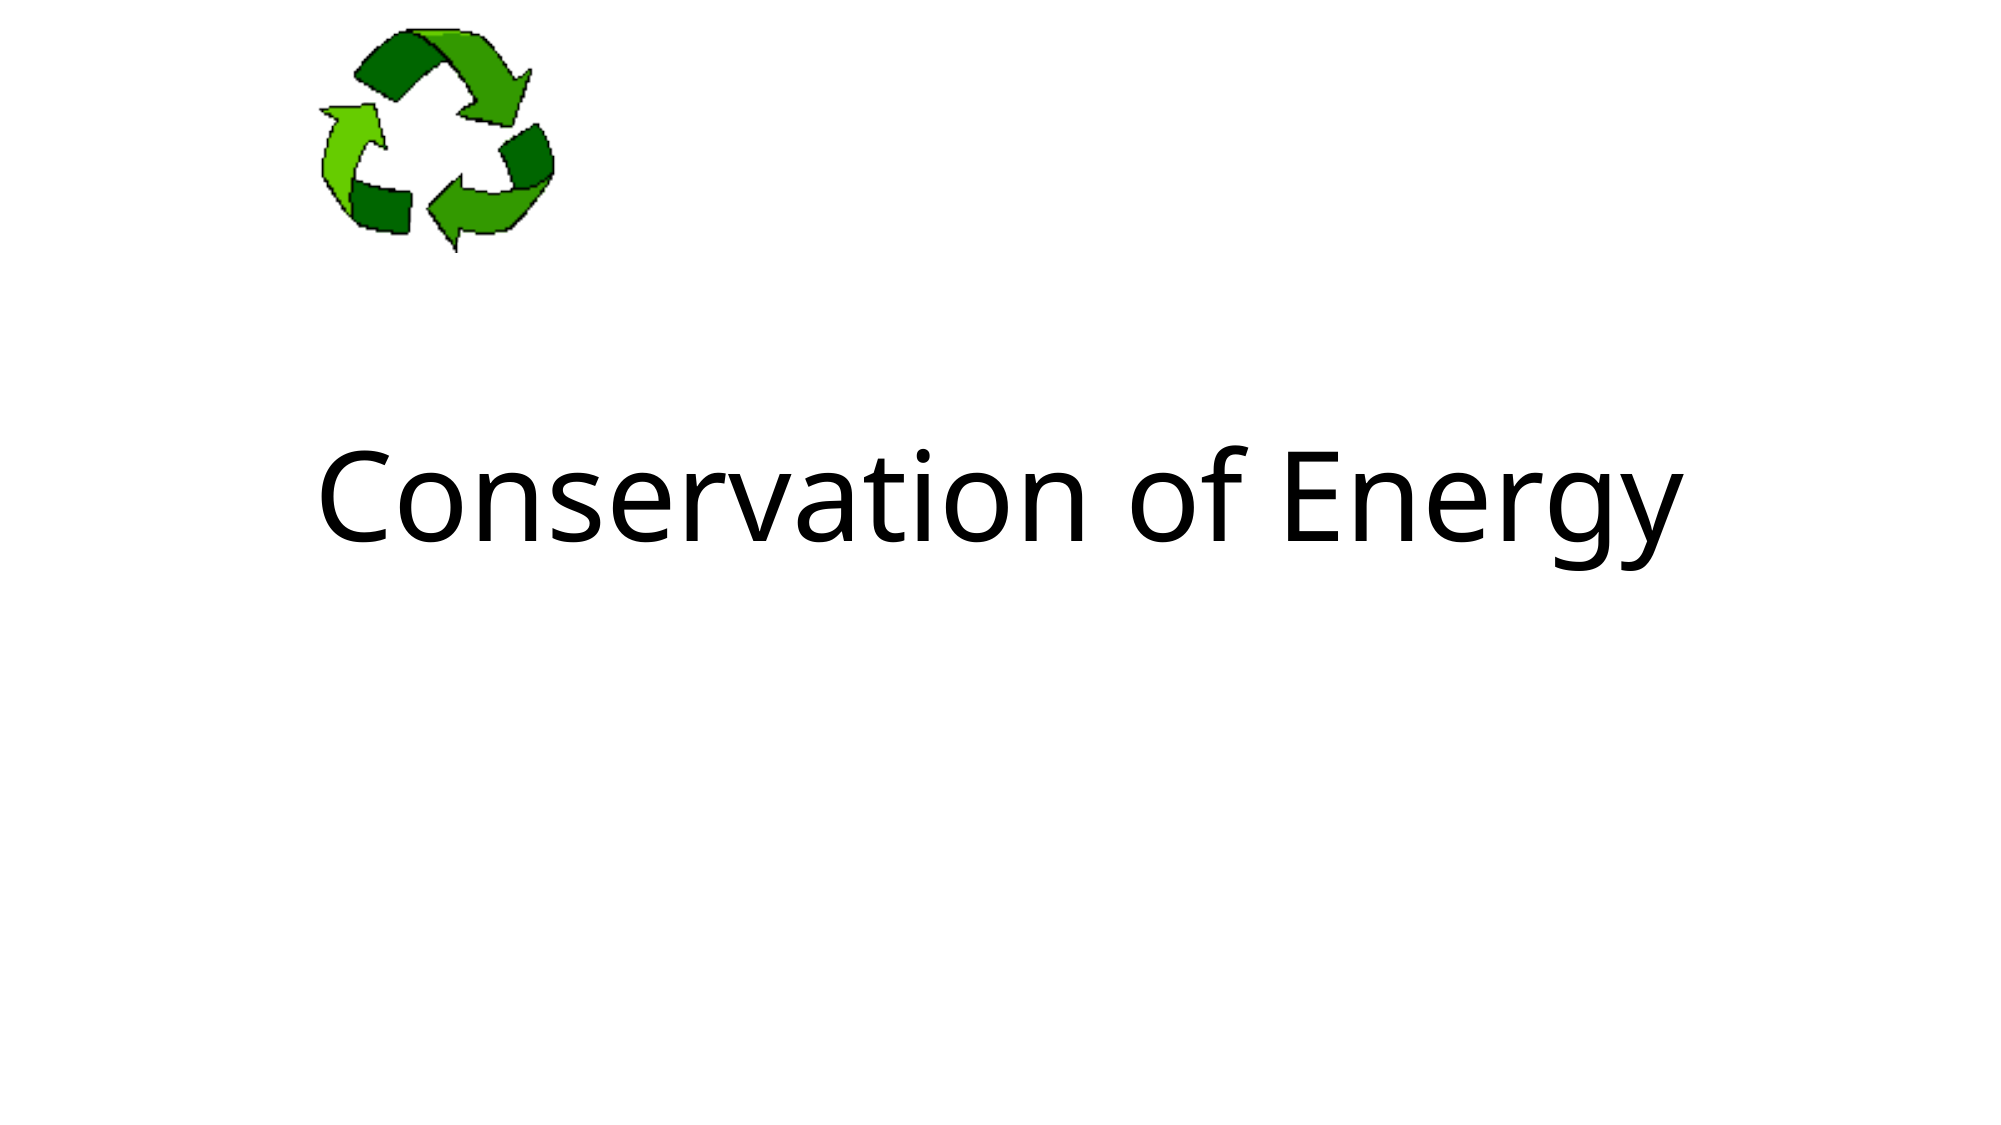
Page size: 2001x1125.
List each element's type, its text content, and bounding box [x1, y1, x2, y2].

title Conservation of Energy [249, 184, 1750, 576]
picture [312, 24, 563, 253]
